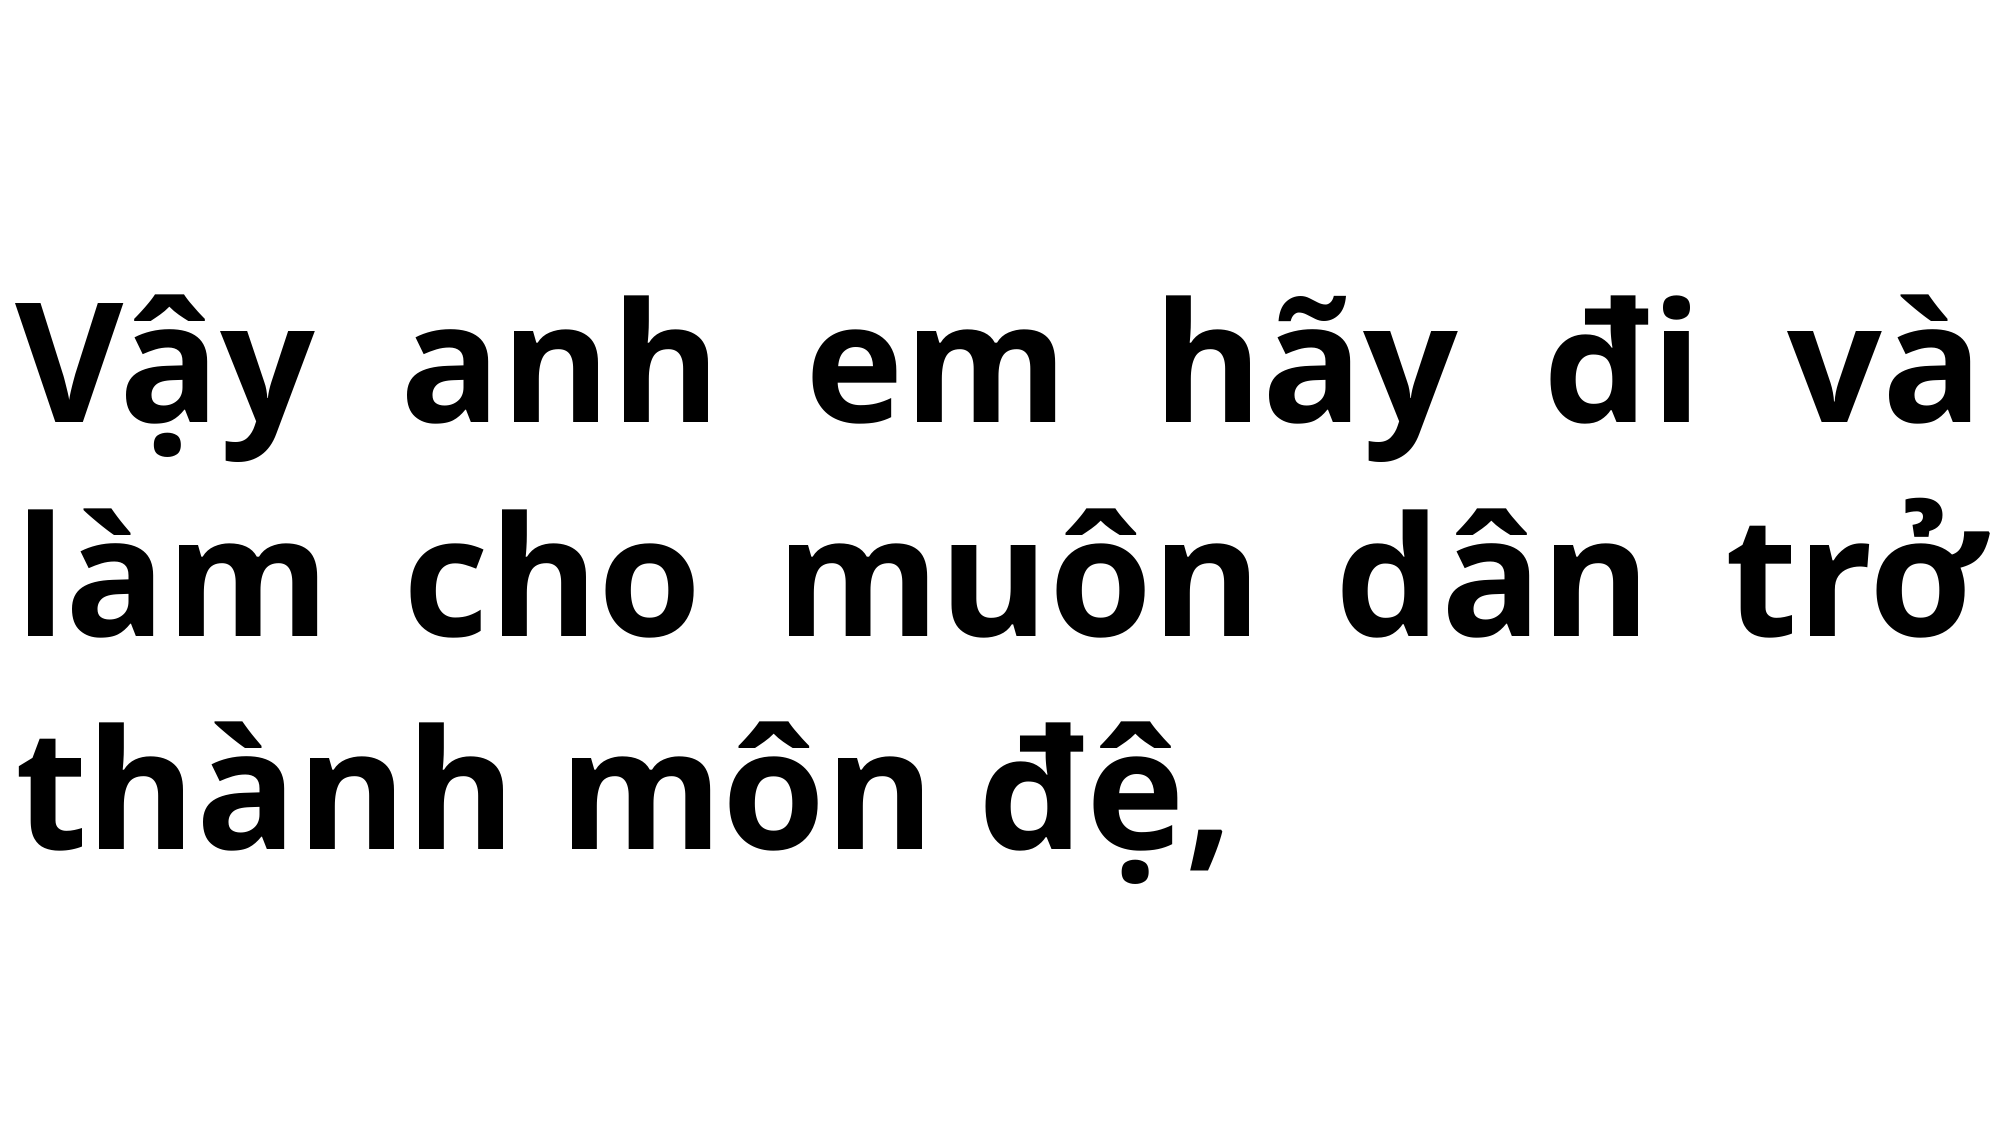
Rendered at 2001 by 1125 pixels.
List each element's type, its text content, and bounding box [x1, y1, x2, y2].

title Vậy anh em hãy đi và làm cho muôn dân trở thành môn đệ, [0, 0, 2000, 1125]
